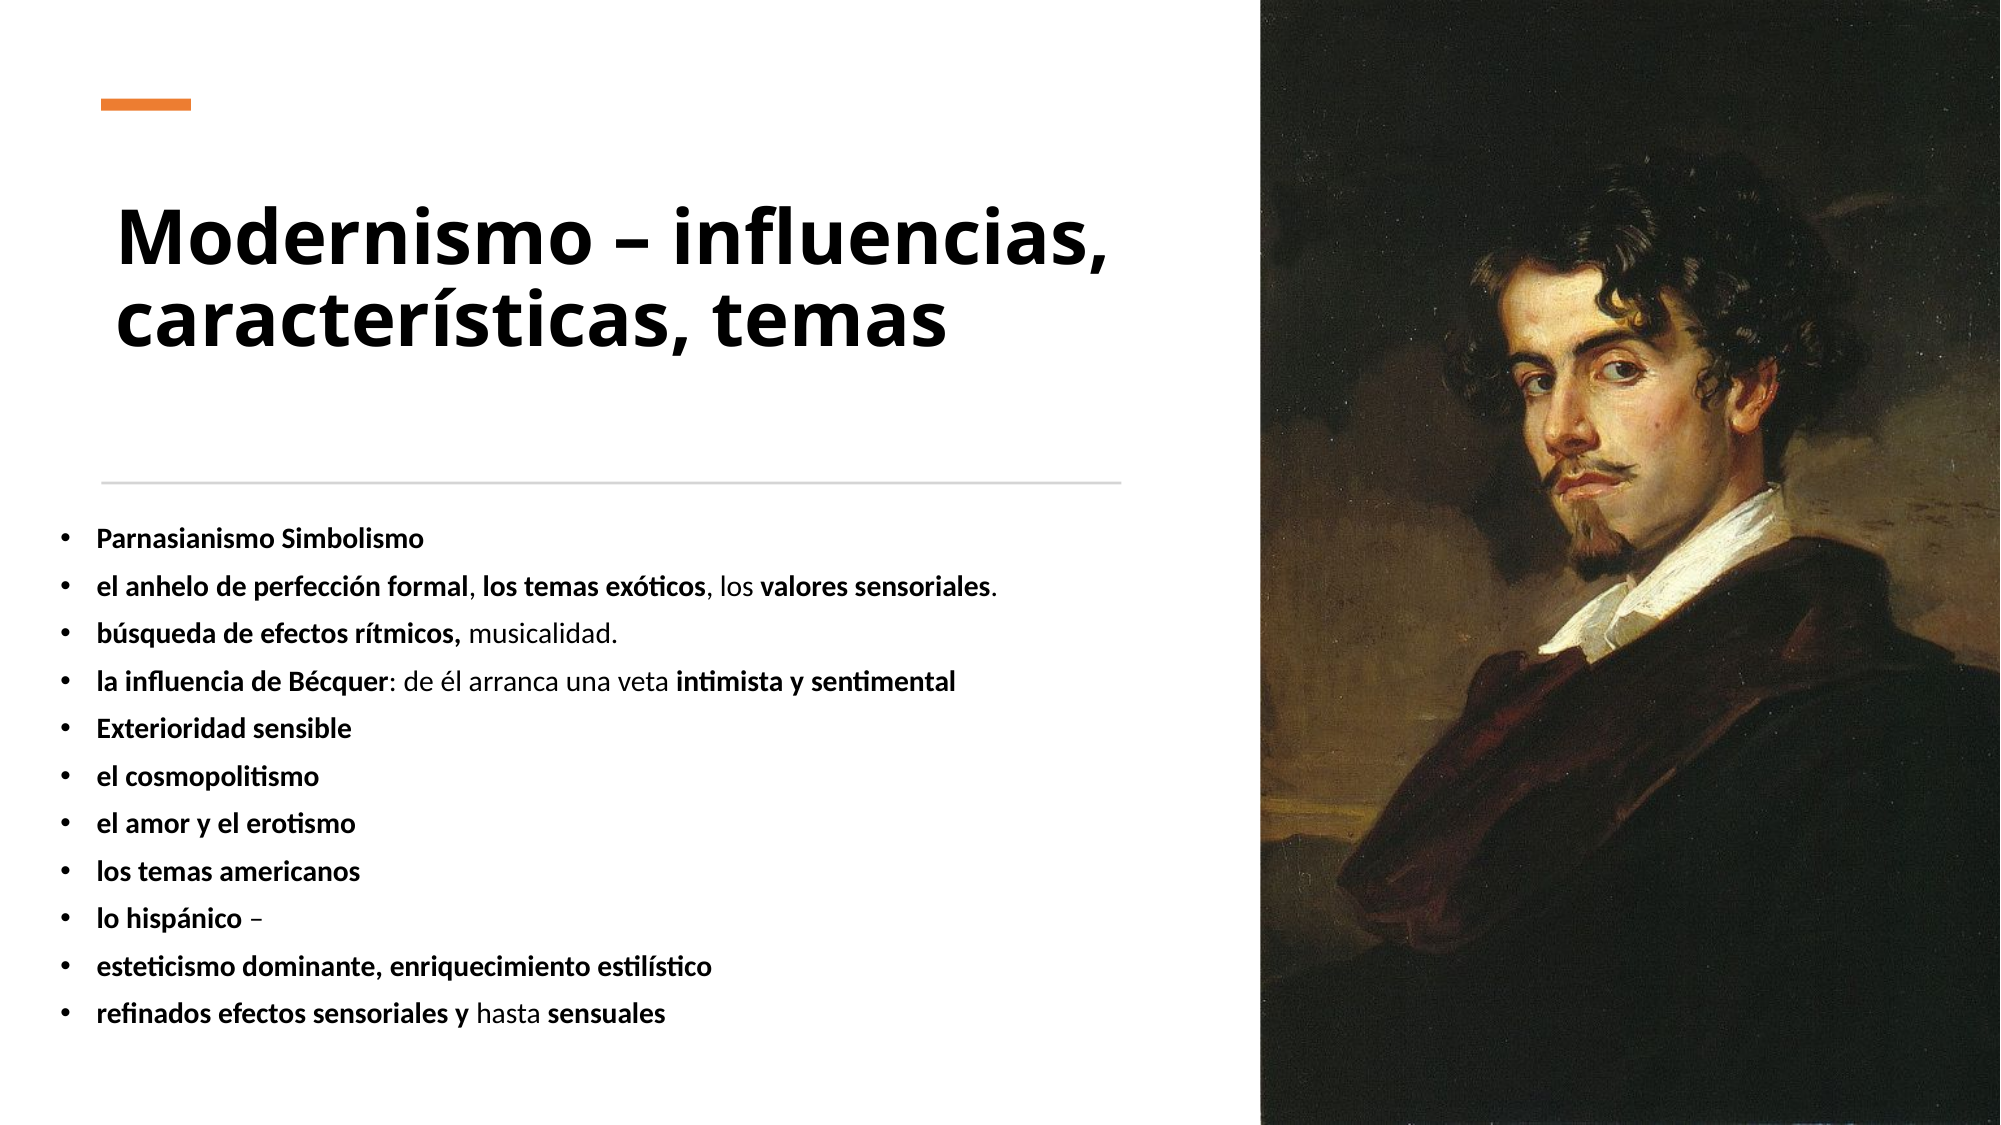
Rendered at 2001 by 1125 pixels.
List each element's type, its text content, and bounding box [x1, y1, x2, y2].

text_box [100, 98, 192, 112]
list Parnasianismo Simbolismo el anhelo de perfección formal, los temas exóticos, los valores sensoriales. búsqueda de efectos rítmicos, musicalidad. la influencia de Bécquer: de él arranca una veta intimista y sentimental Exterioridad sensible el cosmopolitismo el amor y el erotismo los temas americanos lo hispánico – esteticismo dominante, enriquecimiento estilístico refinados efectos sensoriales y hasta sensuales [45, 516, 1189, 1045]
title Modernismo – influencias, características, temas [100, 131, 1129, 371]
picture [1260, 0, 2000, 1125]
text_box [0, 0, 1260, 1125]
text_box [100, 481, 1122, 486]
